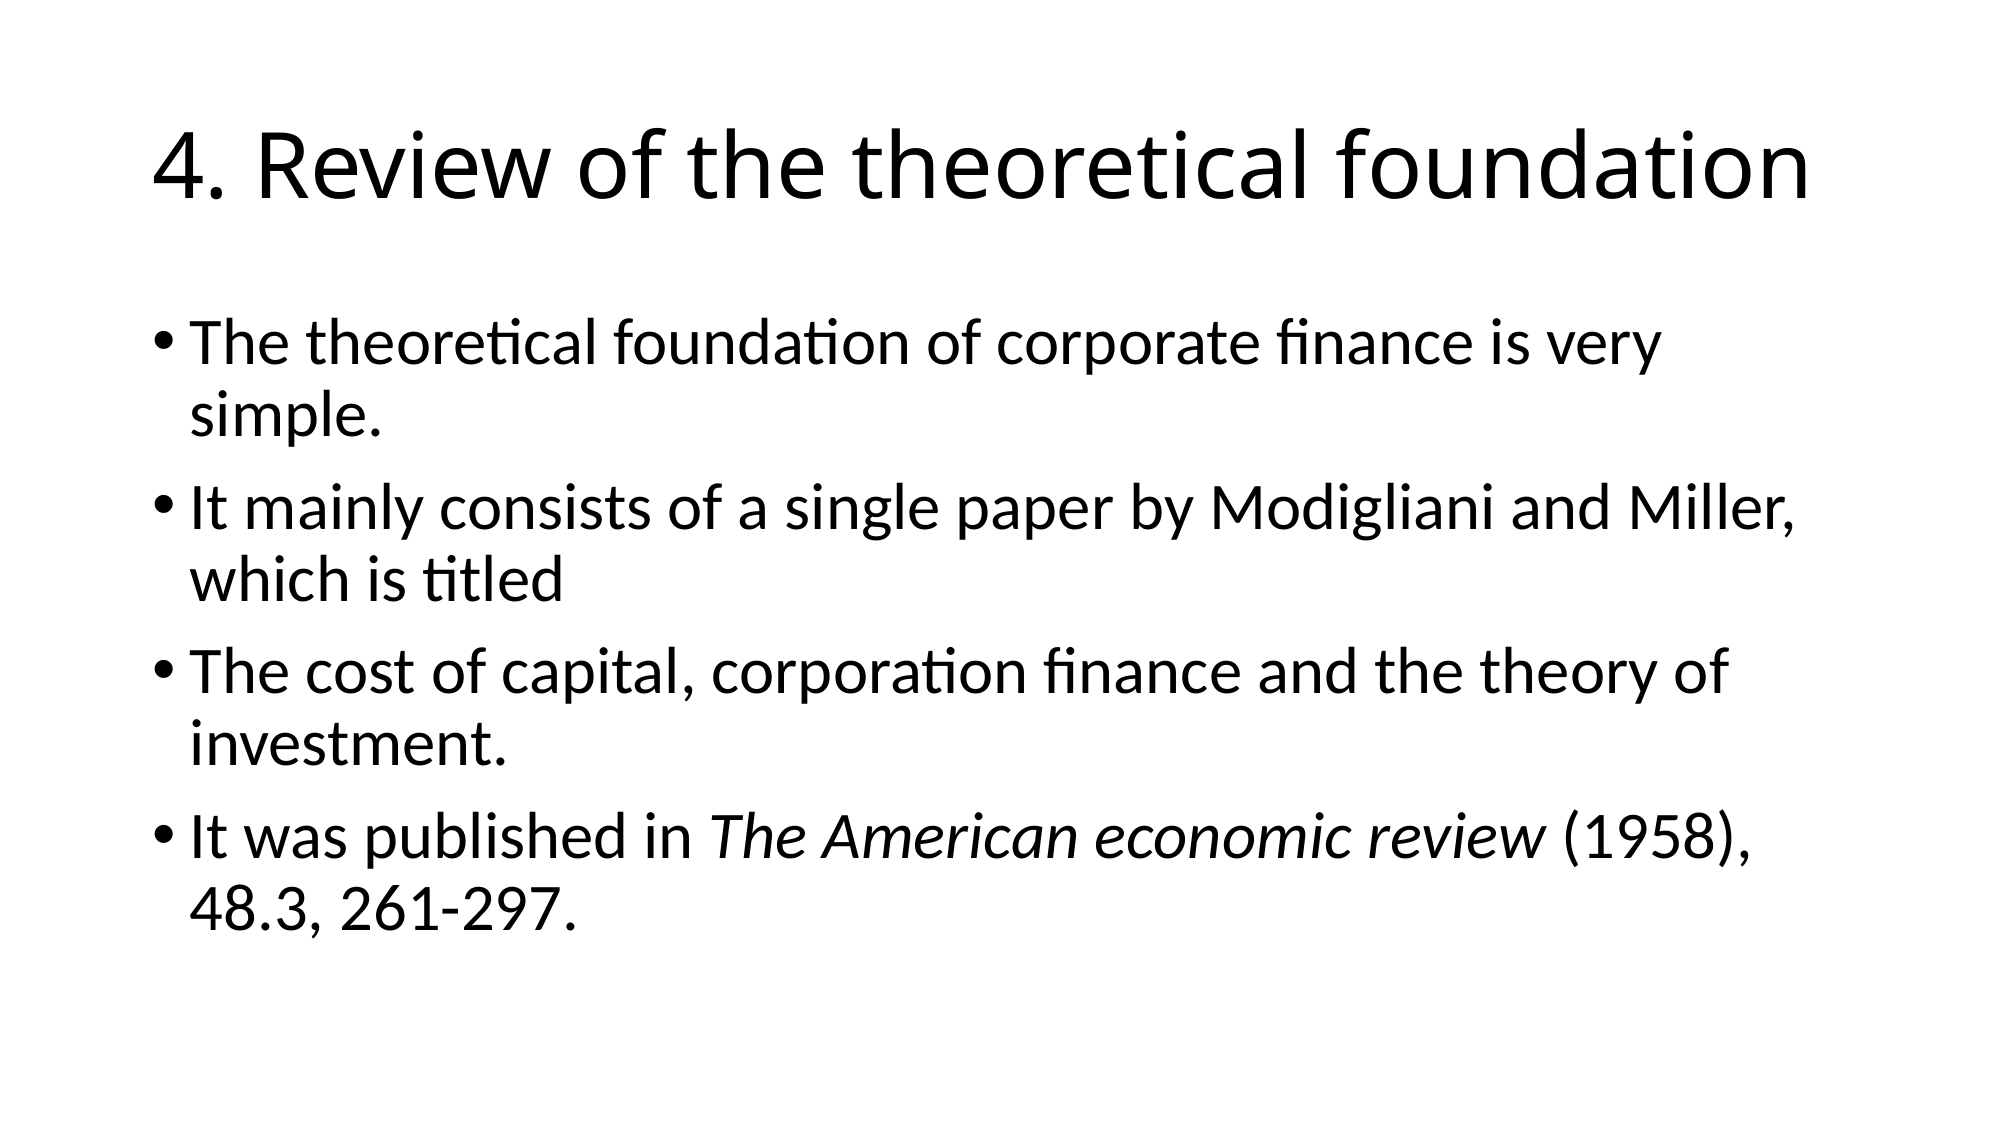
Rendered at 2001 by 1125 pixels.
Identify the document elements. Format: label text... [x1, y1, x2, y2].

list The theoretical foundation of corporate finance is very simple. It mainly consists of a single paper by Modigliani and Miller, which is titled The cost of capital, corporation finance and the theory of investment. It was published in The American economic review (1958), 48.3, 261-297. [137, 299, 1863, 1014]
title 4. Review of the theoretical foundation [137, 59, 1863, 278]
